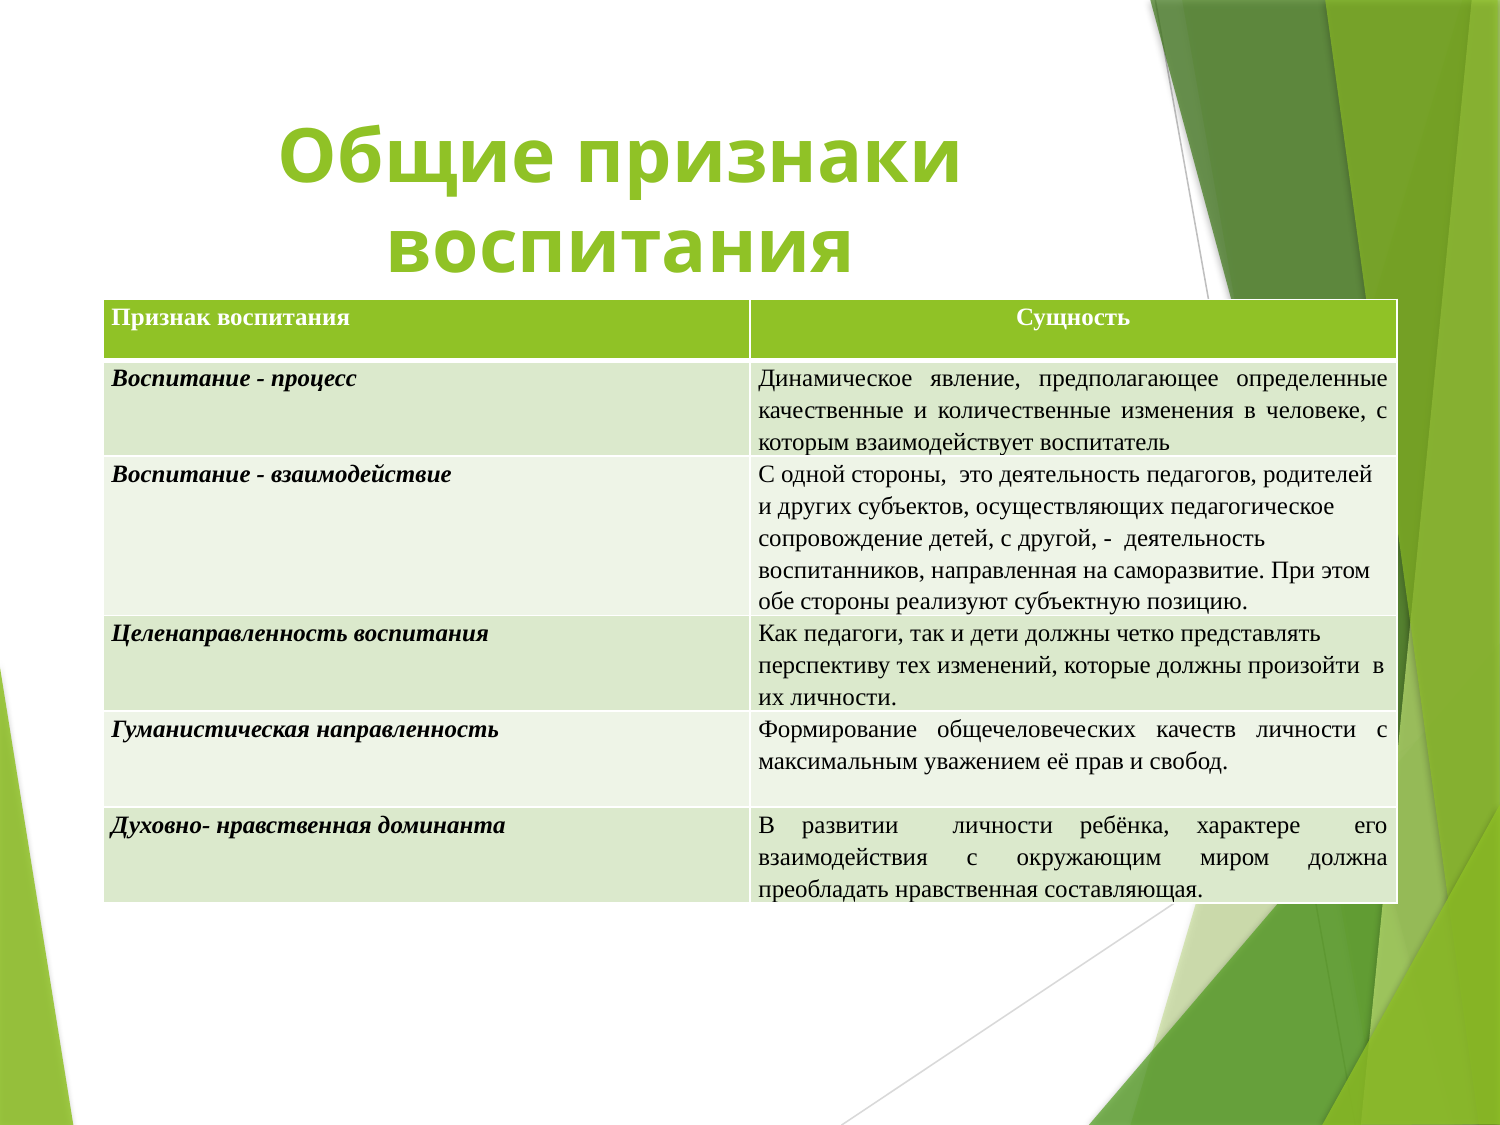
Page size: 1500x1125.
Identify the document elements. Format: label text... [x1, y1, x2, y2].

table_cell Воспитание - процесс [104, 363, 749, 455]
table_cell Формирование общечеловеческих качеств личности с максимальным уважением её прав и свобод. [751, 712, 1396, 806]
table_cell Воспитание - взаимодействие [104, 457, 749, 615]
table_cell Целенаправленность воспитания [104, 616, 749, 710]
table_cell Динамическое явление, предполагающее определенные качественные и количественные изменения в человеке, с которым взаимодействует воспитатель [751, 363, 1396, 455]
table_header Сущность [751, 300, 1396, 358]
table_cell Гуманистическая направленность [104, 712, 749, 806]
table_cell В развитии личности ребёнка, характере его взаимодействия с окружающим миром должна преобладать нравственная составляющая. [751, 808, 1396, 902]
table_cell С одной стороны, это деятельность педагогов, родителей и других субъектов, осуществляющих педагогическое сопровождение детей, с другой, - деятельность воспитанников, направленная на саморазвитие. При этом обе стороны реализуют субъектную позицию. [751, 457, 1396, 615]
table_cell Духовно- нравственная доминанта [104, 808, 749, 902]
table_cell Как педагоги, так и дети должны четко представлять перспективу тех изменений, которые должны произойти в их личности. [751, 616, 1396, 710]
title Общие признаки воспитания [99, 99, 1142, 317]
table_header Признак воспитания [104, 300, 749, 358]
